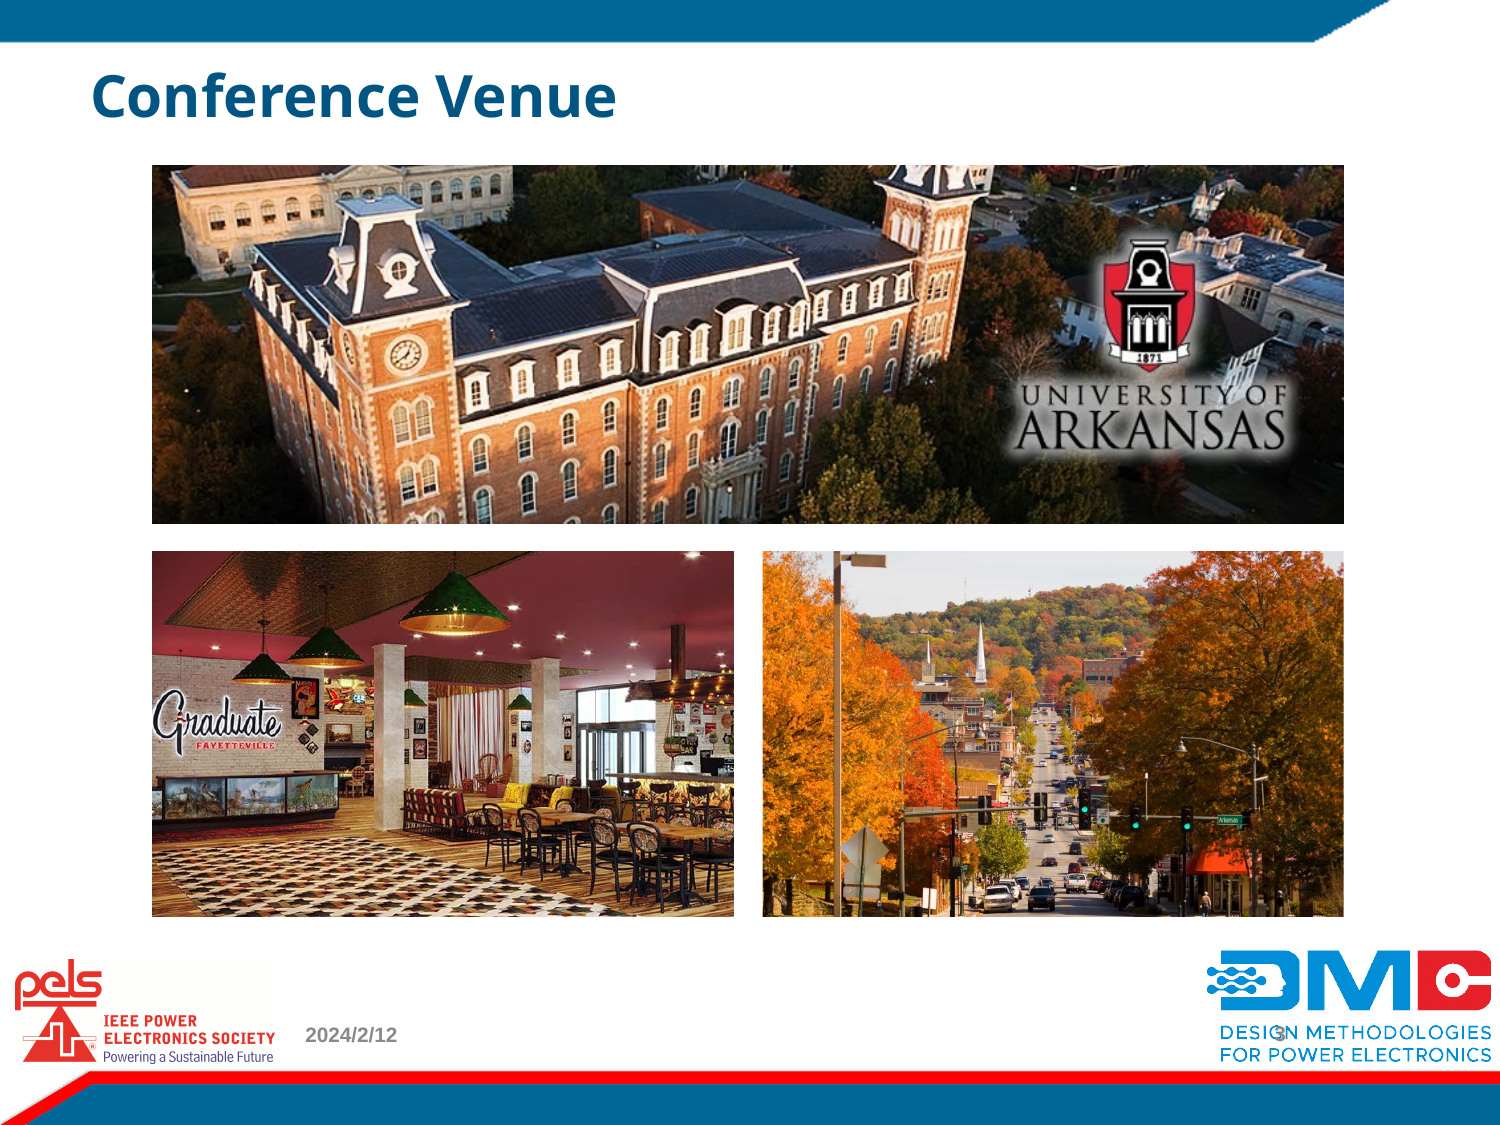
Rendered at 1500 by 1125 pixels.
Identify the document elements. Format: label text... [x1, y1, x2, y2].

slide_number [290, 1004, 494, 1065]
title Conference Venue [75, 51, 1425, 202]
slide_number 2 [1188, 1003, 1301, 1064]
picture [0, 0, 1500, 1124]
